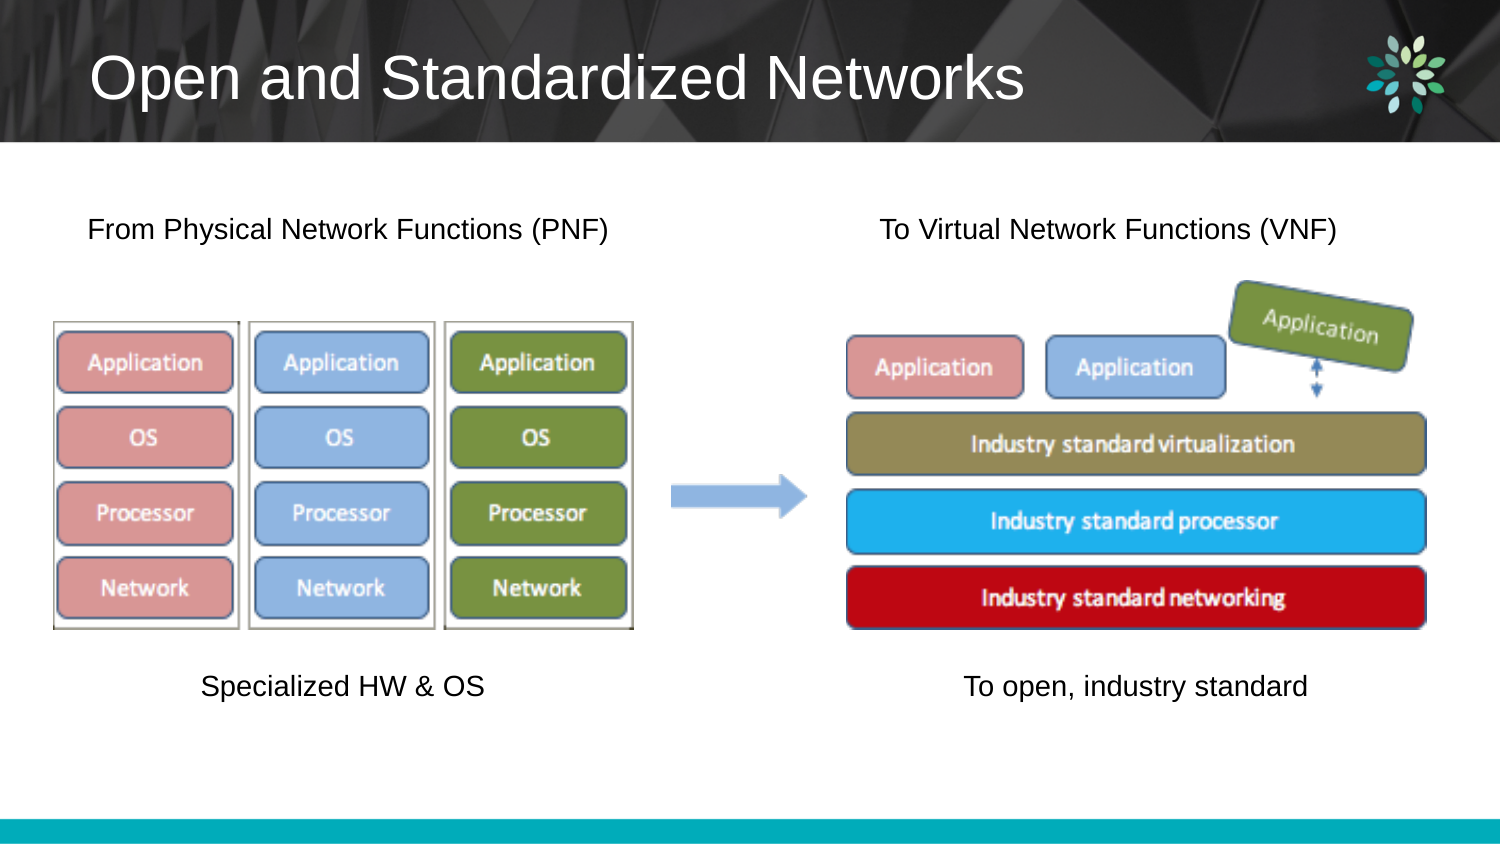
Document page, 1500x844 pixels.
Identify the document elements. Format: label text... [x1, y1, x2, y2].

text_box To open, industry standard [768, 652, 1500, 738]
text_box To Virtual Network Functions (VNF) [741, 195, 1477, 281]
picture [0, 0, 1500, 844]
text_box From Physical Network Functions (PNF) [0, 195, 716, 281]
text_box Open and Standardized Networks [75, 28, 1425, 122]
text_box Specialized HW & OS [0, 652, 711, 738]
